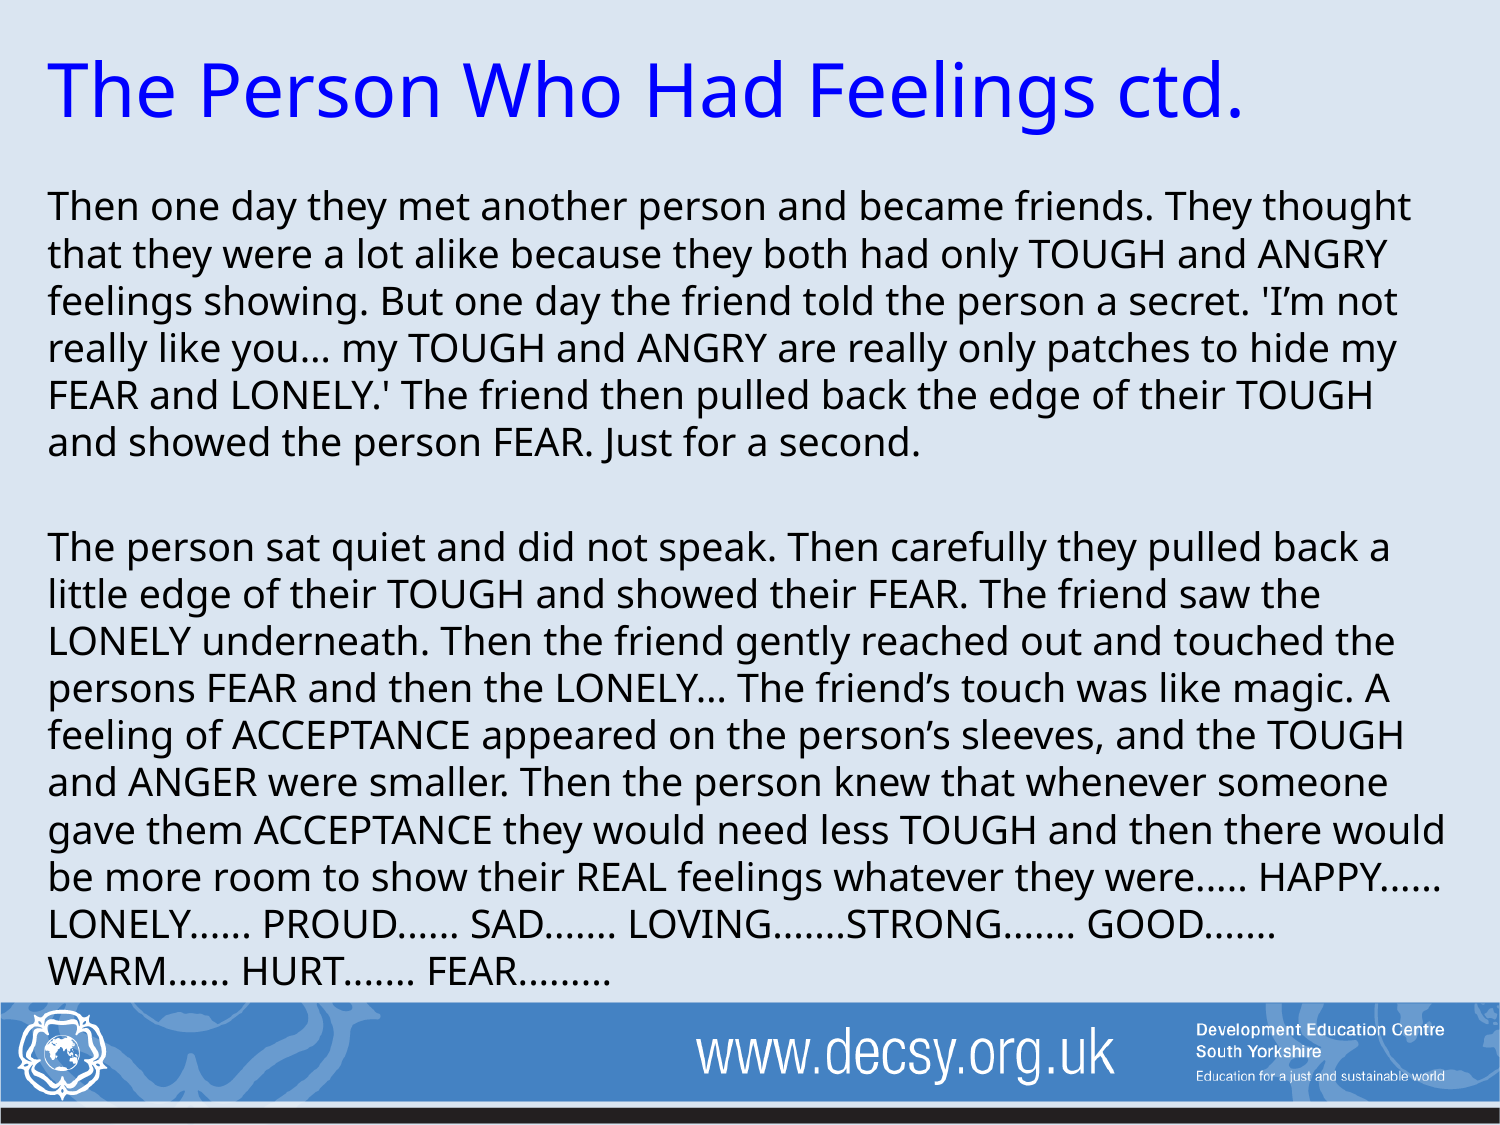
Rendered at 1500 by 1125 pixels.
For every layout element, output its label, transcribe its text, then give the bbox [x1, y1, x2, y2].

picture [0, 1002, 1500, 1125]
list Then one day they met another person and became friends. They thought that they were a lot alike because they both had only TOUGH and ANGRY feelings showing. But one day the friend told the person a secret. 'I’m not really like you… my TOUGH and ANGRY are really only patches to hide my FEAR and LONELY.' The friend then pulled back the edge of their TOUGH and showed the person FEAR. Just for a second. The person sat quiet and did not speak. Then carefully they pulled back a little edge of their TOUGH and showed their FEAR. The friend saw the LONELY underneath. Then the friend gently reached out and touched the persons FEAR and then the LONELY… The friend’s touch was like magic. A feeling of ACCEPTANCE appeared on the person’s sleeves, and the TOUGH and ANGER were smaller. Then the person knew that whenever someone gave them ACCEPTANCE they would need less TOUGH and then there would be more room to show their REAL feelings whatever they were..... HAPPY...... LONELY...... PROUD...... SAD....... LOVING.......STRONG....... GOOD....... WARM...... HURT....... FEAR......... [32, 174, 1469, 1005]
title The Person Who Had Feelings ctd. [32, 0, 1425, 174]
